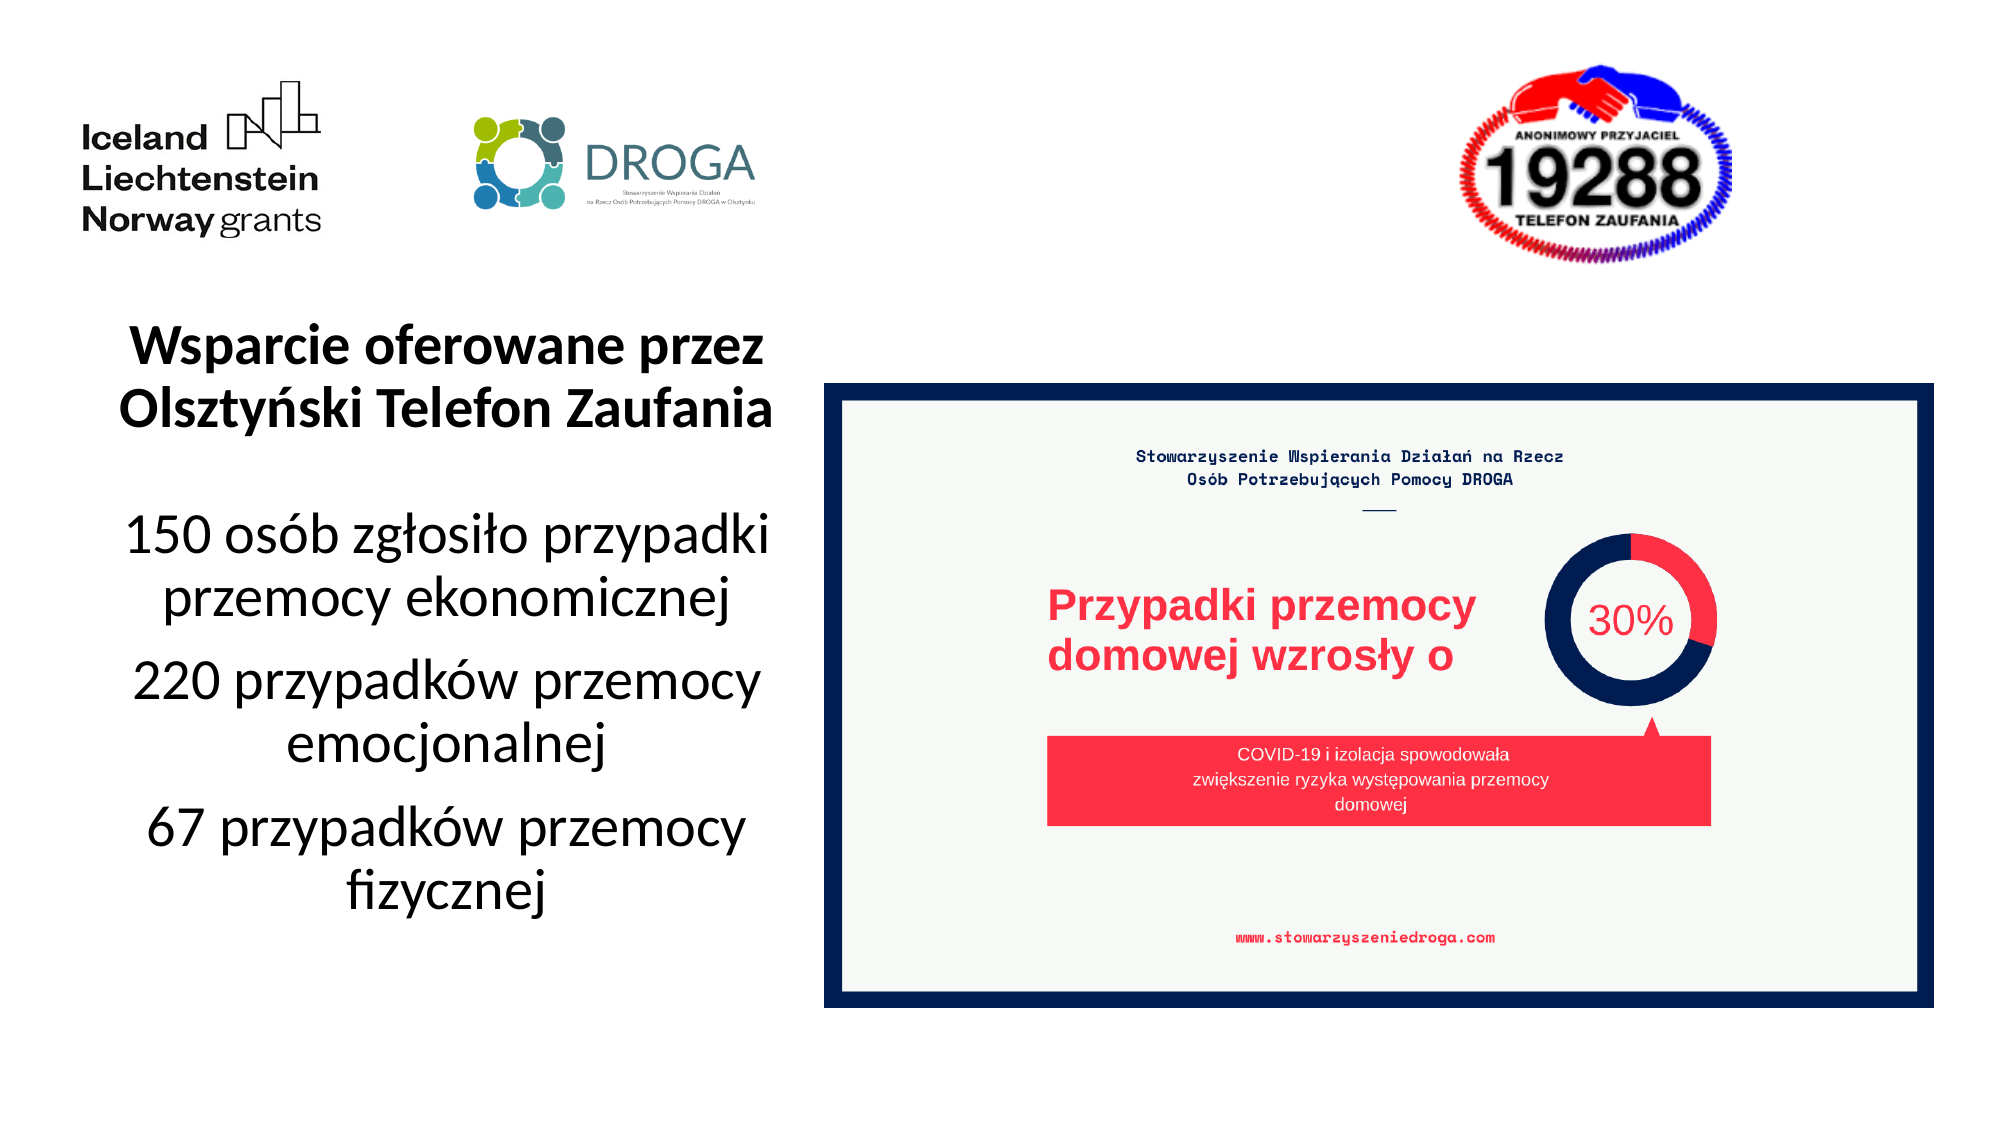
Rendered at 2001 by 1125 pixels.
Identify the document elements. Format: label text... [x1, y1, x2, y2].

text_box Wsparcie oferowane przez Olsztyński Telefon Zaufania 150 osób zgłosiło przypadki przemocy ekonomicznej 220 przypadków przemocy emocjonalnej 67 przypadków przemocy fizycznej [66, 306, 828, 1125]
picture [824, 383, 1934, 1008]
picture [61, 61, 340, 258]
picture [446, 93, 783, 226]
list [61, 257, 783, 1050]
picture [1459, 61, 1732, 265]
